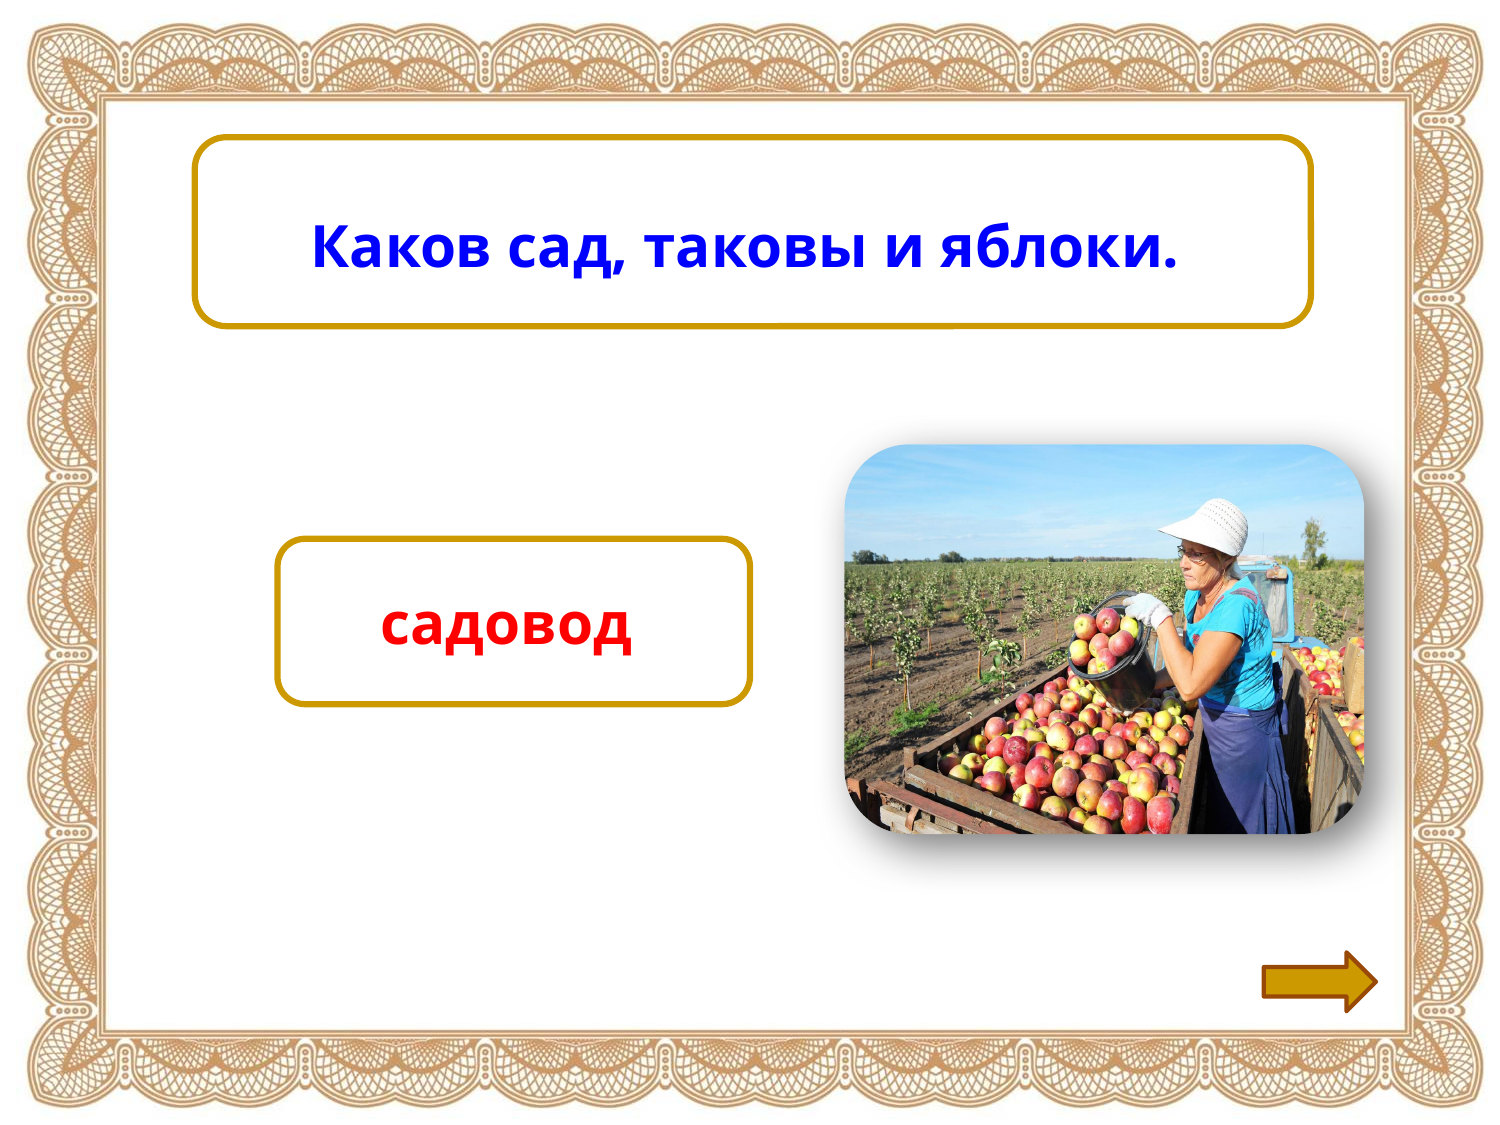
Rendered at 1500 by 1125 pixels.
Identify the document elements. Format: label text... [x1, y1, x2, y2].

text_box садовод [275, 536, 753, 707]
text_box Каков сад, таковы и яблоки. [192, 135, 1314, 329]
text_box [1261, 950, 1379, 1014]
picture [0, 0, 1500, 1125]
